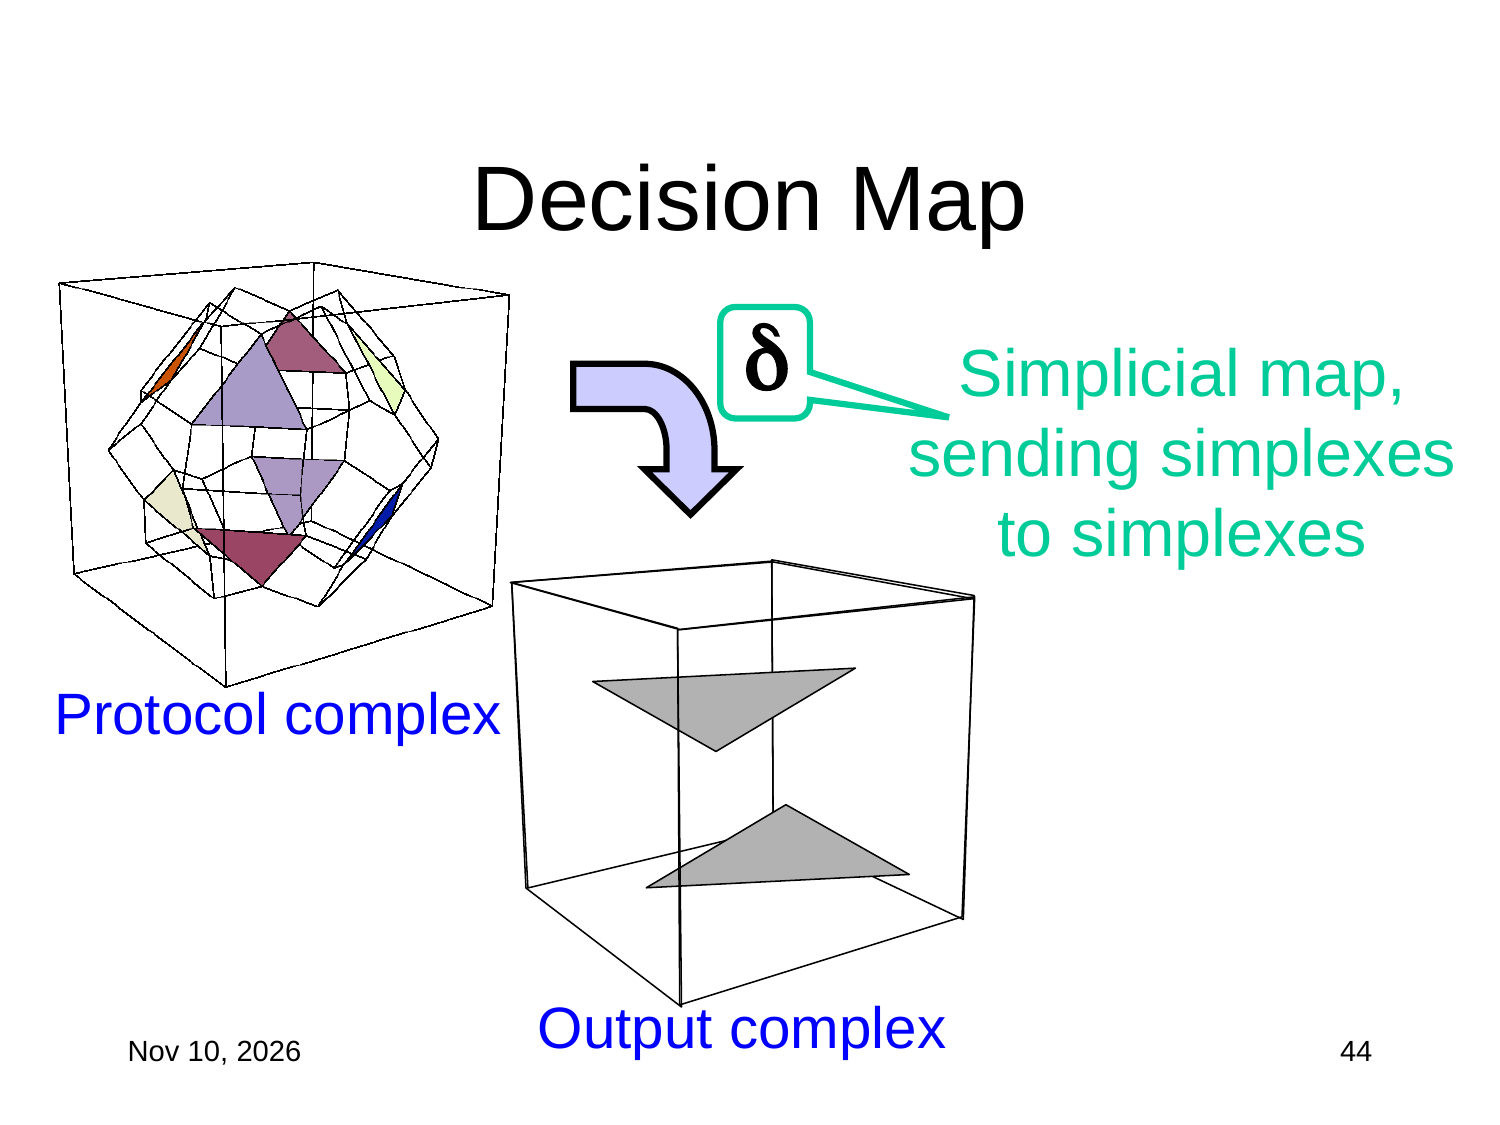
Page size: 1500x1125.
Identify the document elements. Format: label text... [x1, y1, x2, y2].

slide_number 29-Oct-19 [112, 1024, 426, 1101]
slide_number 44 [1074, 1024, 1388, 1101]
text_box Simplicial map, sending simplexes to simplexes [890, 322, 1475, 577]
text_box d [729, 289, 805, 310]
text_box Protocol complex [22, 668, 505, 754]
title Decision Map [112, 99, 1388, 288]
text_box [720, 306, 949, 419]
picture [44, 253, 522, 701]
text_box [573, 363, 737, 515]
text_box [510, 559, 975, 1008]
text_box Output complex [523, 1015, 962, 1068]
